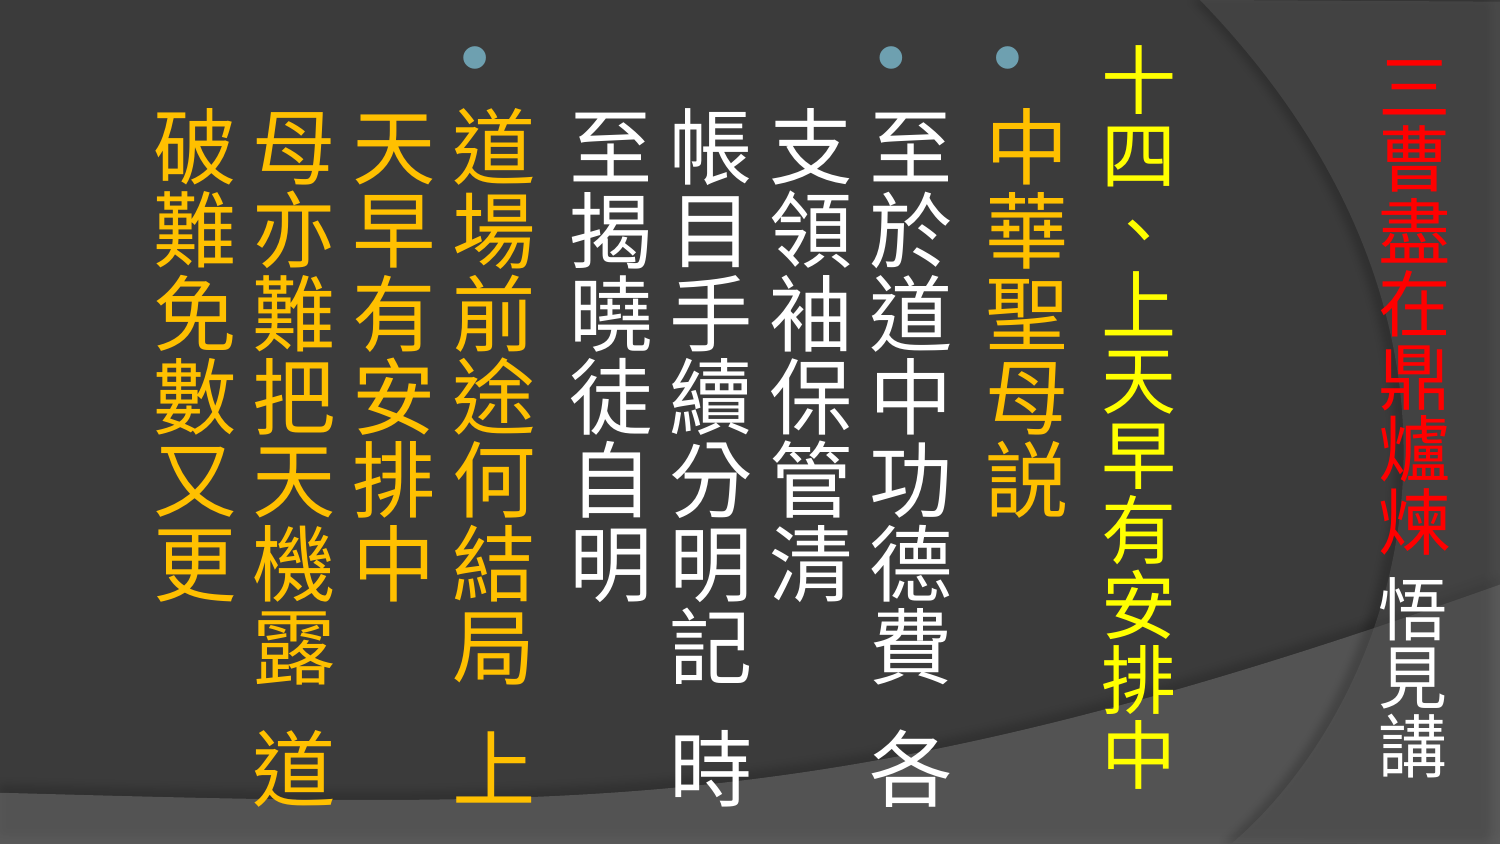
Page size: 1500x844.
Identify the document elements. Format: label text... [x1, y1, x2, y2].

title 三曹盡在鼎爐煉 悟見講 [1352, 20, 1473, 812]
list 十四、上天早有安排中 中華聖母説 至於道中功德費 各支領袖保管清 帳目手續分明記 時至揭曉徒自明 道場前途何結局 上天早有安排中 母亦難把天機露 道破難免數又更 [29, 21, 1353, 825]
